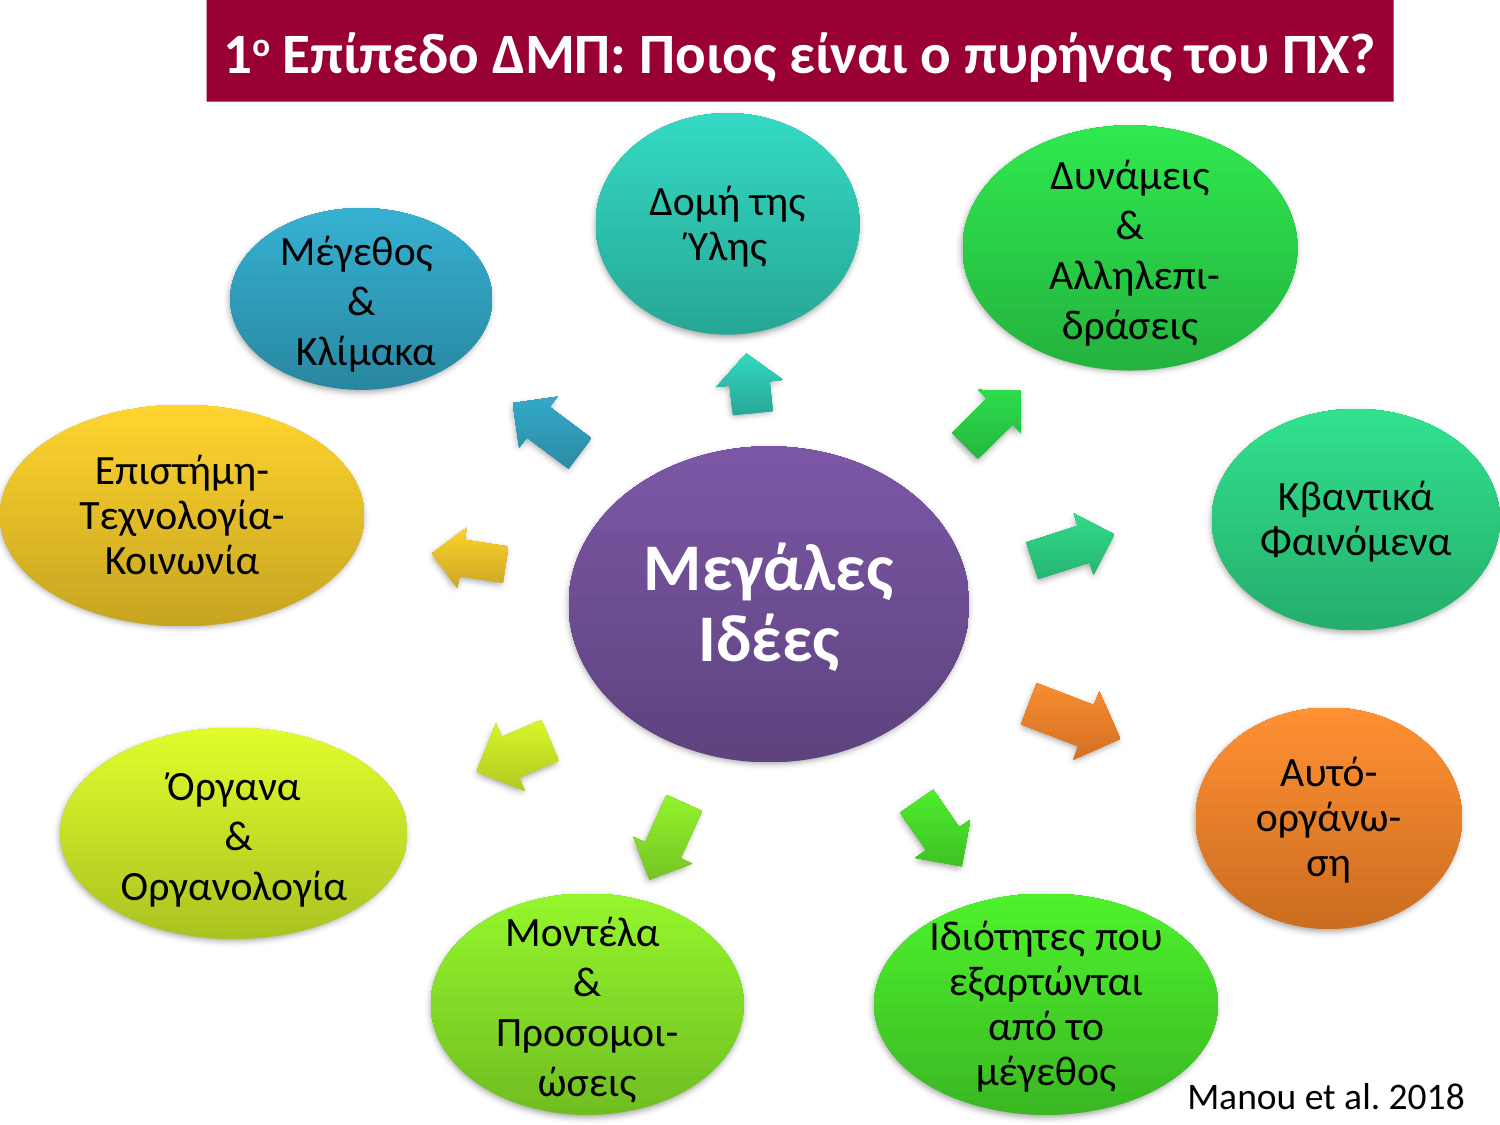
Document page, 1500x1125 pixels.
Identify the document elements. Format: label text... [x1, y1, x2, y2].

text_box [0, 77, 1500, 1125]
text_box 1ο Επίπεδο ΔΜΠ: Ποιος είναι ο πυρήνας του ΠΧ? [205, 0, 1396, 76]
